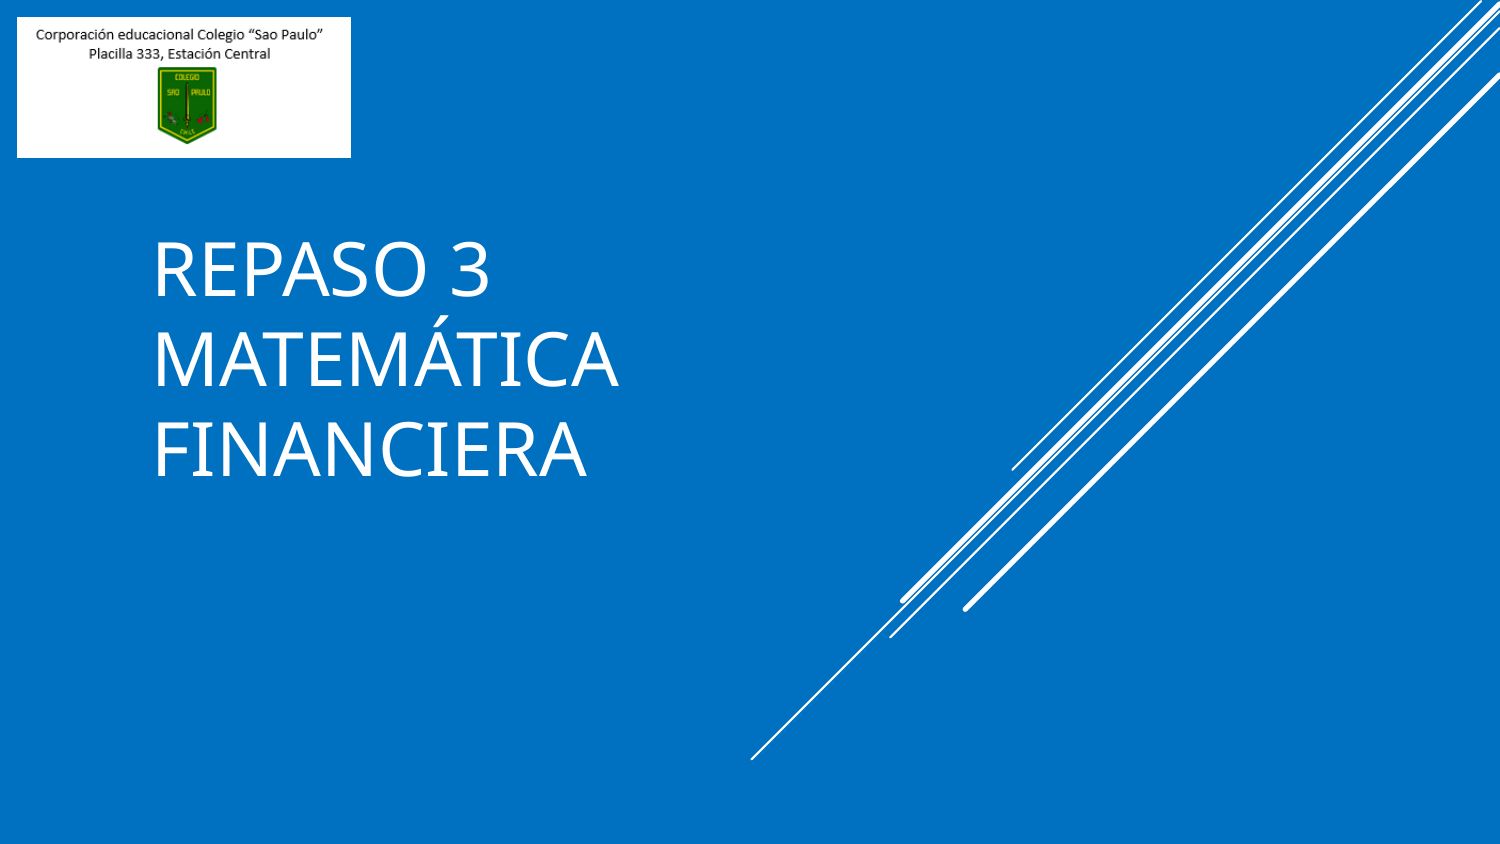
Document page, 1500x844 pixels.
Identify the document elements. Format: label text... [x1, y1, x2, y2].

picture [17, 17, 351, 158]
title Repaso 3 Matemática Financiera [136, 206, 1363, 748]
